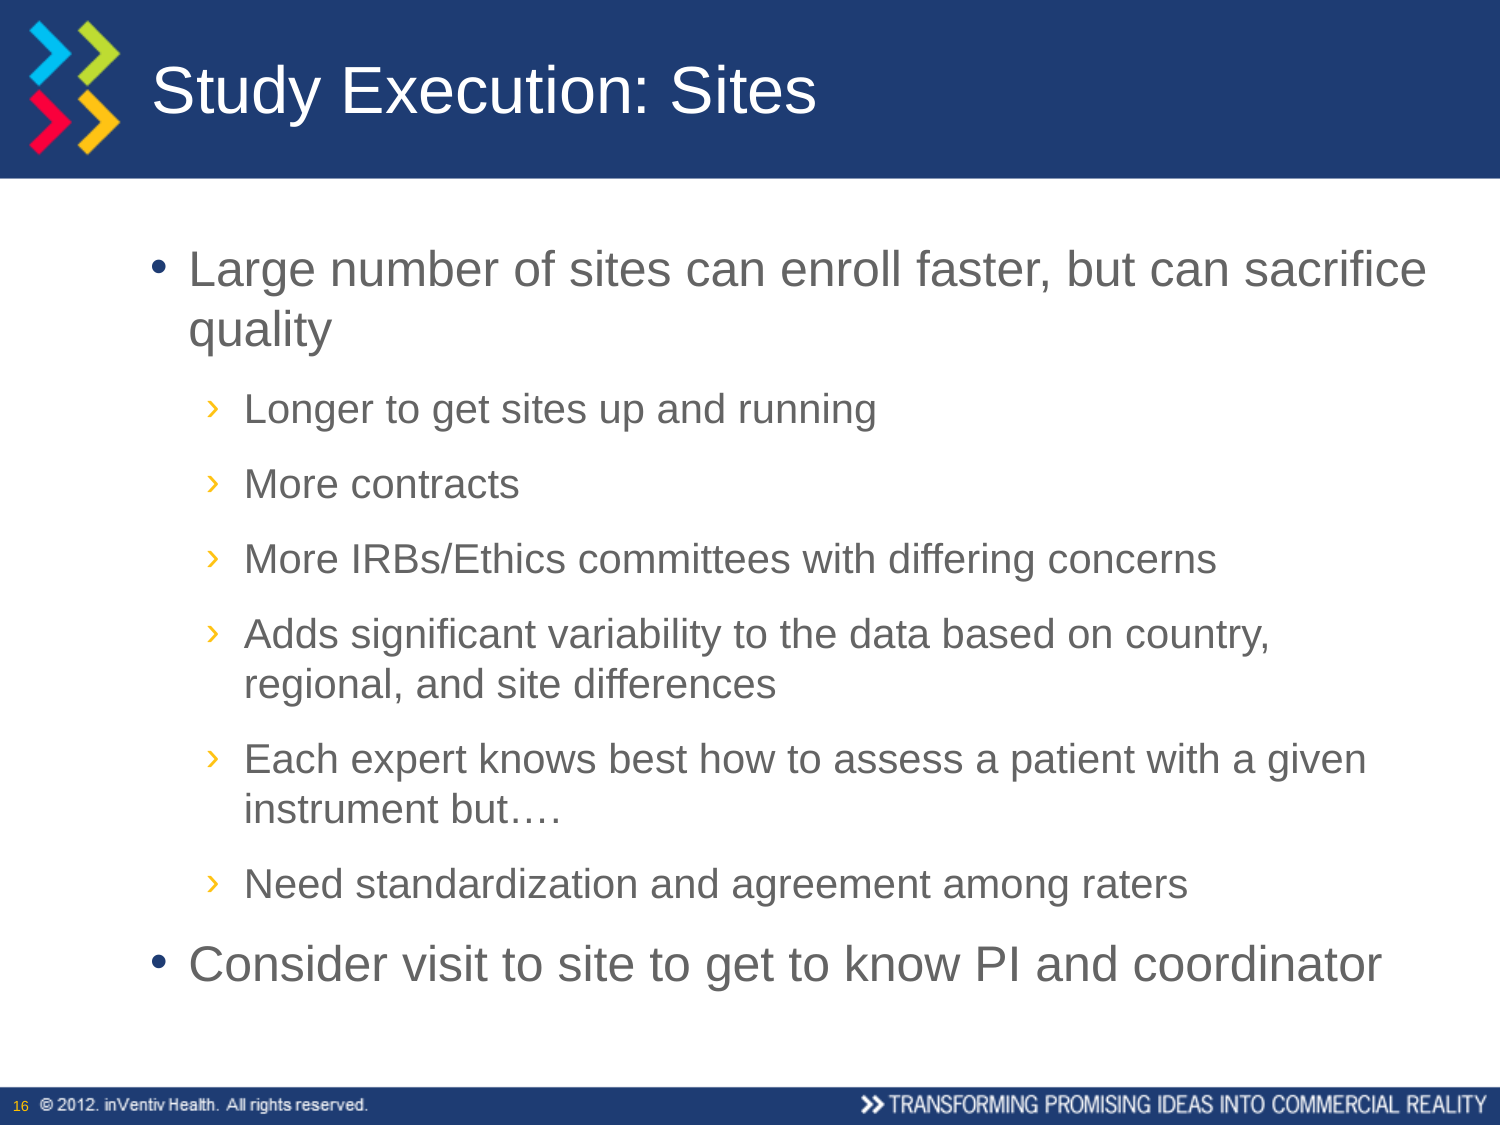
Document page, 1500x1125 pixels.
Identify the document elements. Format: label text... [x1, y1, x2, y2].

title Study Execution: Sites [136, 39, 1453, 136]
picture [0, 0, 1500, 1125]
list Large number of sites can enroll faster, but can sacrifice quality Longer to get sites up and running More contracts More IRBs/Ethics committees with differing concerns Adds significant variability to the data based on country, regional, and site differences Each expert knows best how to assess a patient with a given instrument but…. Need standardization and agreement among raters Consider visit to site to get to know PI and coordinator [134, 228, 1453, 1125]
